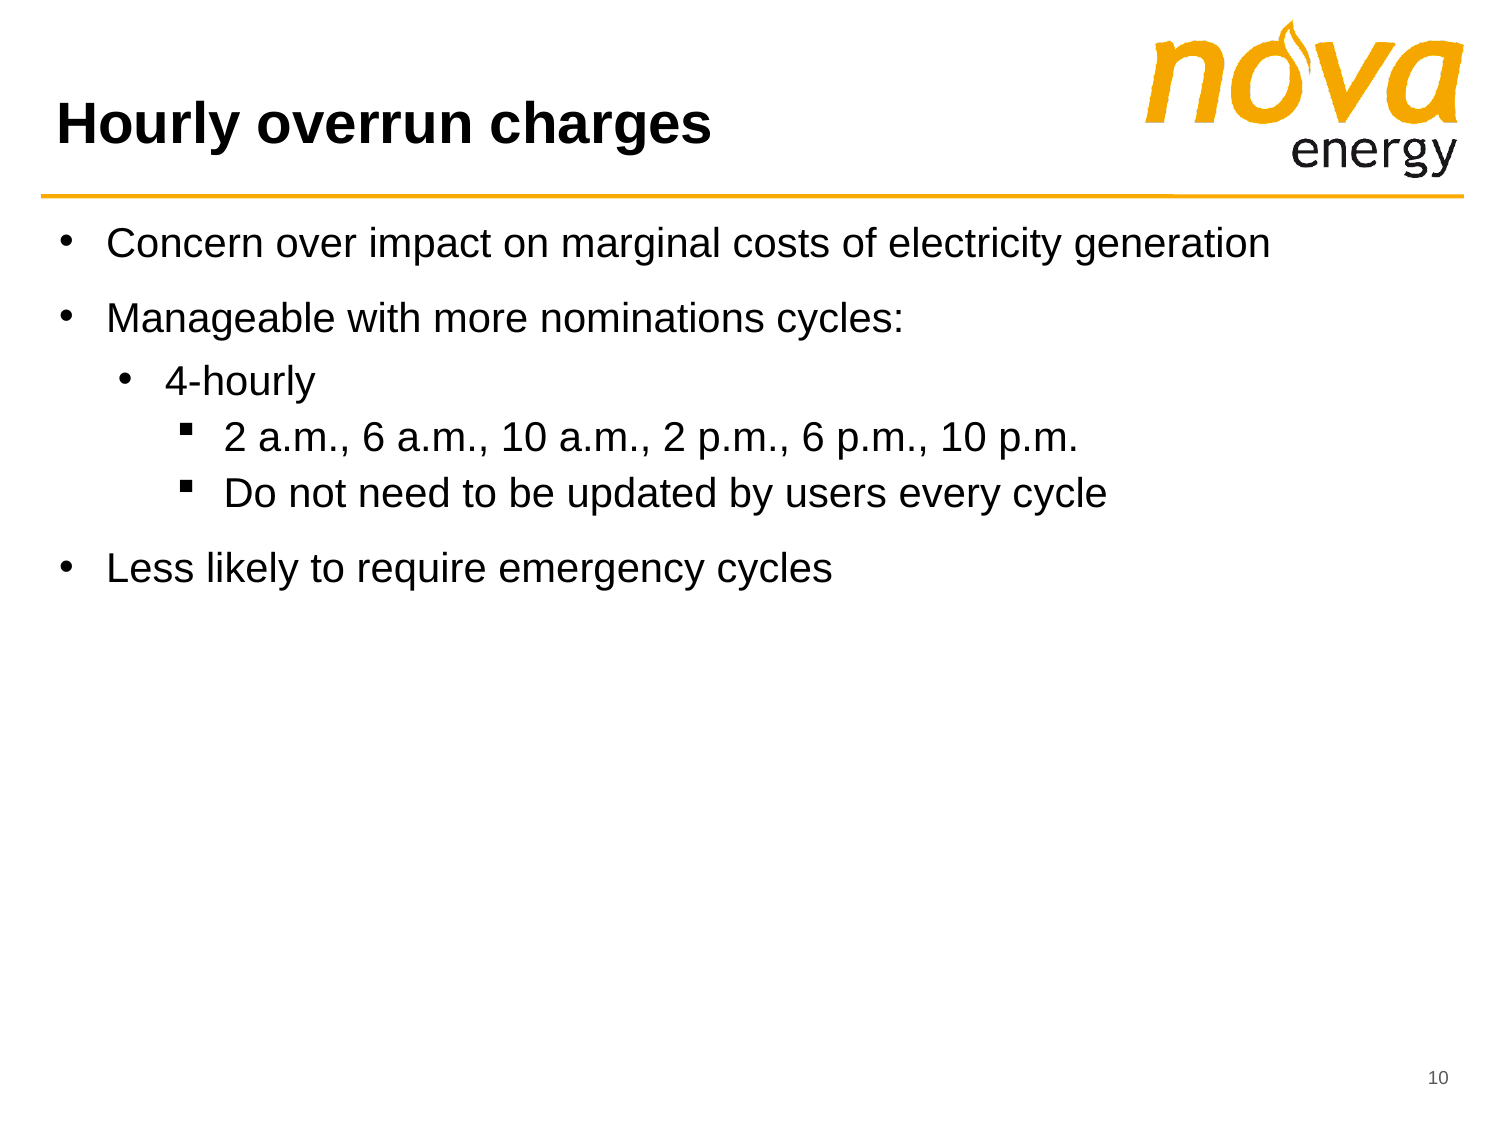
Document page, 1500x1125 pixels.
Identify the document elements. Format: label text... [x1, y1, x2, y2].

title Hourly overrun charges [41, 45, 1146, 197]
list Concern over impact on marginal costs of electricity generation Manageable with more nominations cycles: 4-hourly 2 a.m., 6 a.m., 10 a.m., 2 p.m., 6 p.m., 10 p.m. Do not need to be updated by users every cycle Less likely to require emergency cycles [44, 208, 1467, 1012]
slide_number 10 [1113, 1046, 1464, 1107]
picture [1145, 19, 1464, 178]
